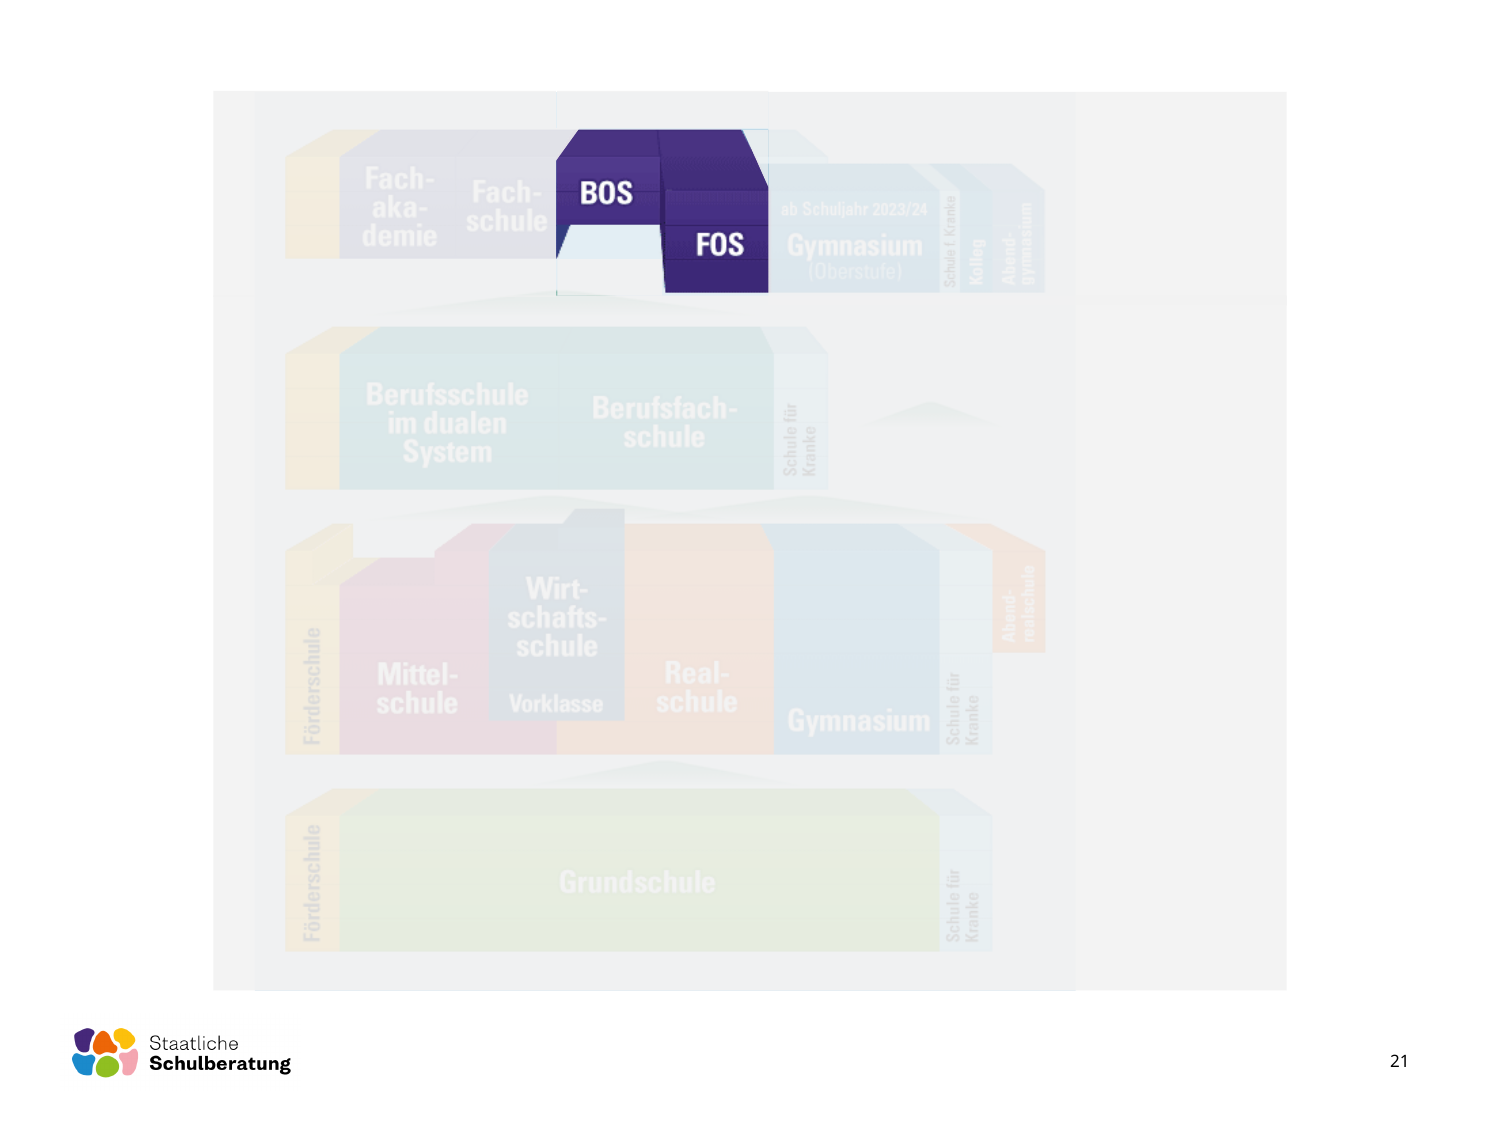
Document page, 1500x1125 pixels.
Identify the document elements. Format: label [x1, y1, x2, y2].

text_box [212, 90, 1288, 991]
